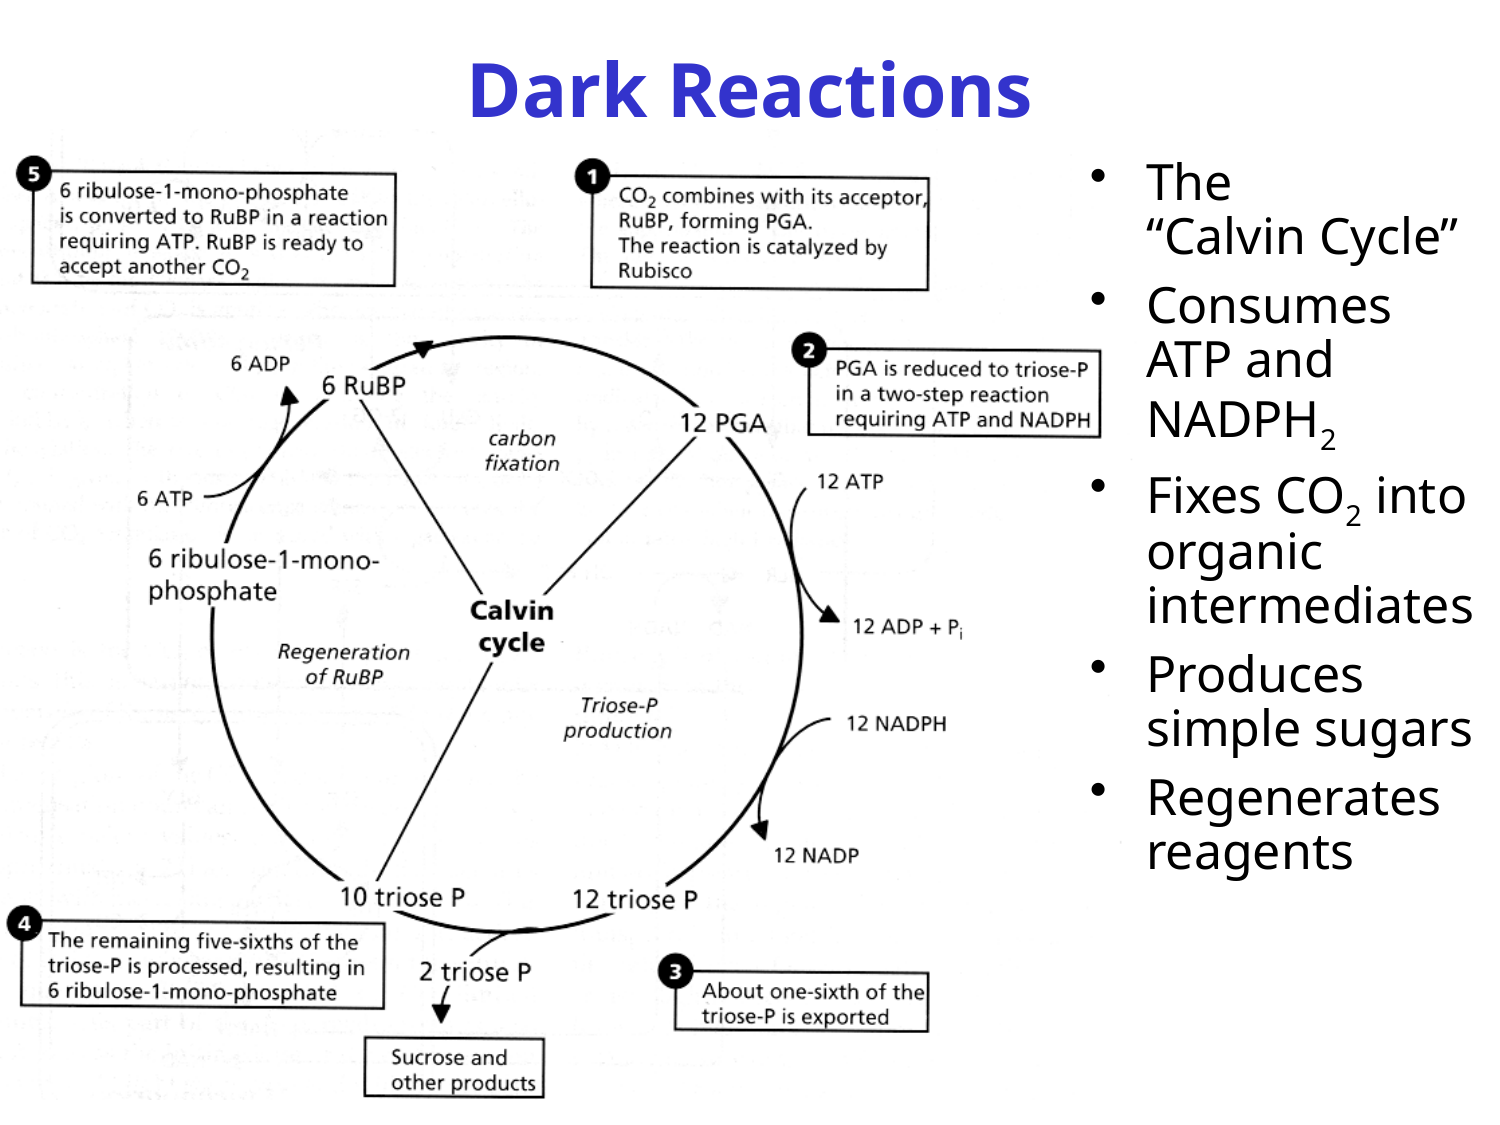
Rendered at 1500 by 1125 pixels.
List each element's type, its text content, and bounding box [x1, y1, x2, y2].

title Dark Reactions [49, 24, 1451, 149]
picture [0, 129, 1139, 1101]
list The “Calvin Cycle” Consumes ATP and NADPH2 Fixes CO2 into organic intermediates Produces simple sugars Regenerates reagents [1143, 149, 1500, 1050]
